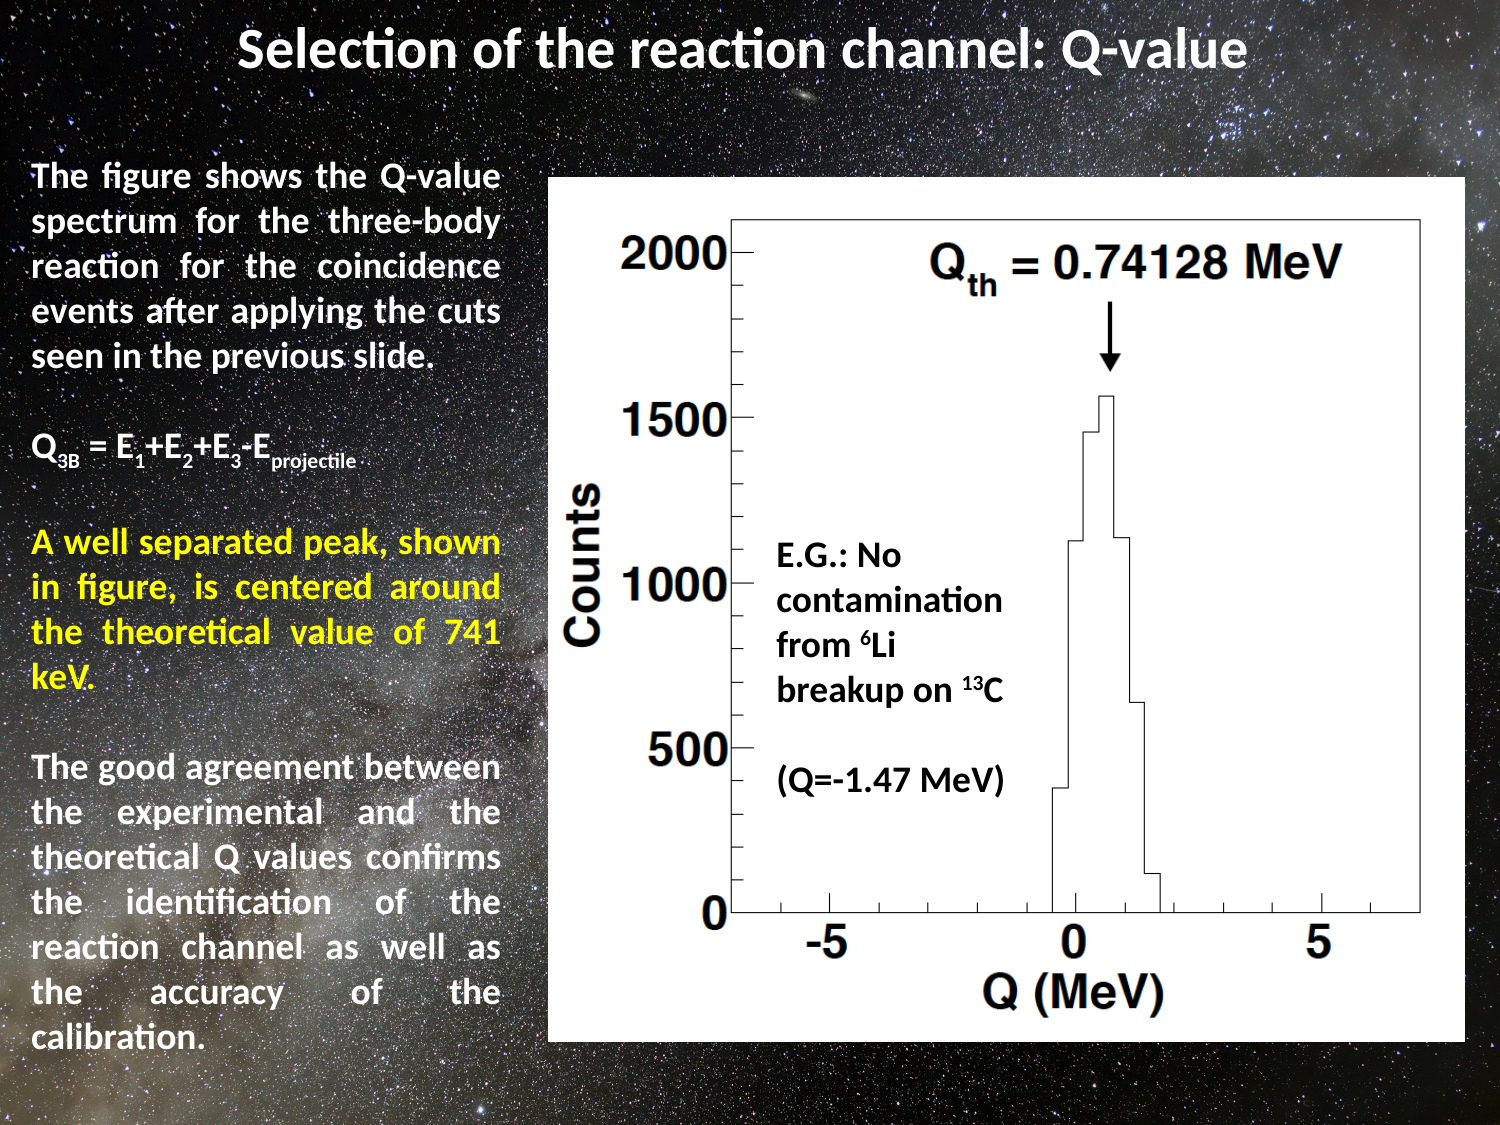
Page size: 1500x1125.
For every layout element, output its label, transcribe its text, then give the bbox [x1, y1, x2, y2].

text_box The figure shows the Q-value spectrum for the three-body reaction for the coincidence events after applying the cuts seen in the previous slide. Q3B = E1+E2+E3-Eprojectile A well separated peak, shown in figure, is centered around the theoretical value of 741 keV. The good agreement between the experimental and the theoretical Q values confirms the identification of the reaction channel as well as the accuracy of the calibration. [16, 143, 517, 1110]
text_box Selection of the reaction channel: Q-value [0, 2, 1500, 88]
picture [0, 88, 1500, 1125]
